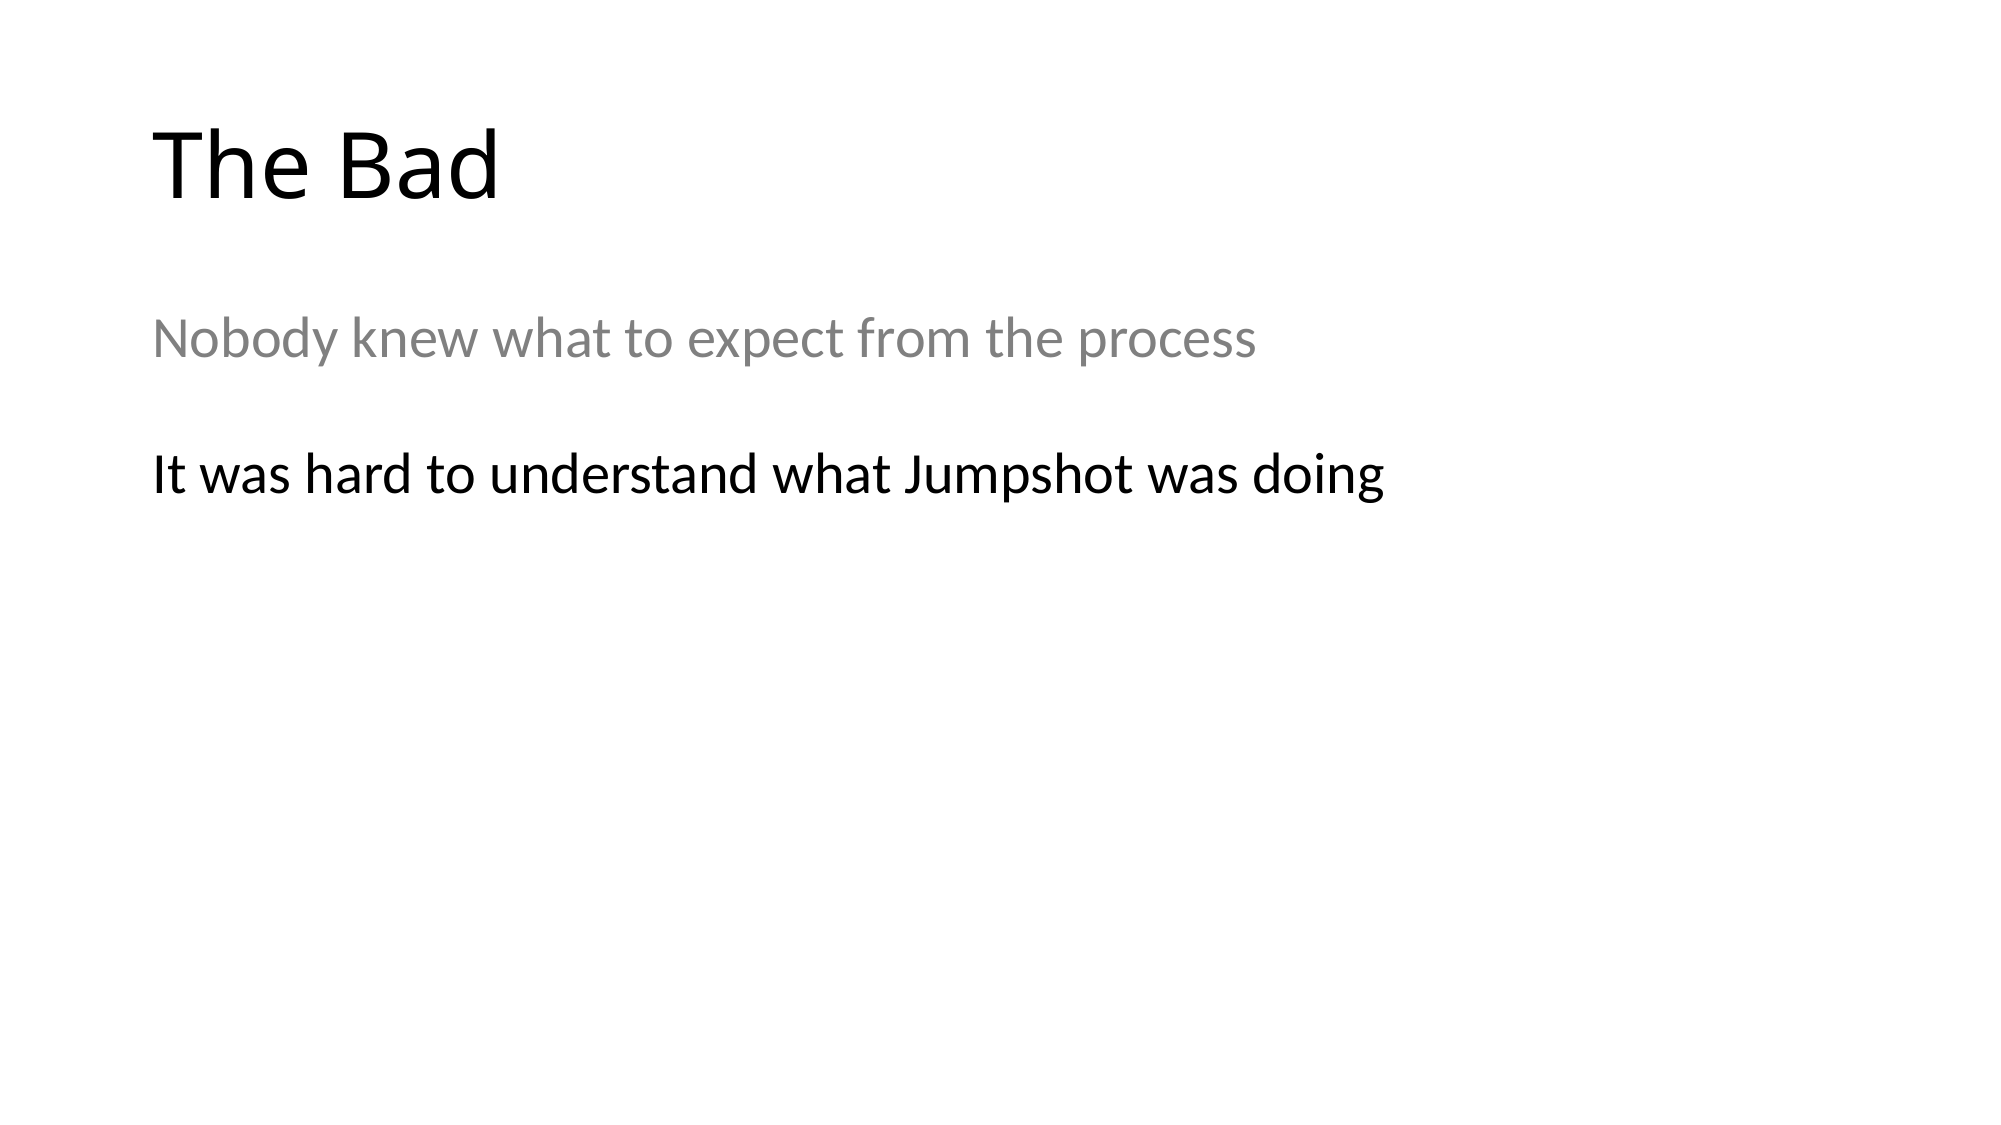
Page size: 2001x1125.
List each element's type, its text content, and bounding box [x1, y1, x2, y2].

text_box It was hard to understand what Jumpshot was doing [137, 435, 1863, 542]
title The Bad [137, 59, 1863, 278]
list Nobody knew what to expect from the process [137, 299, 1809, 406]
